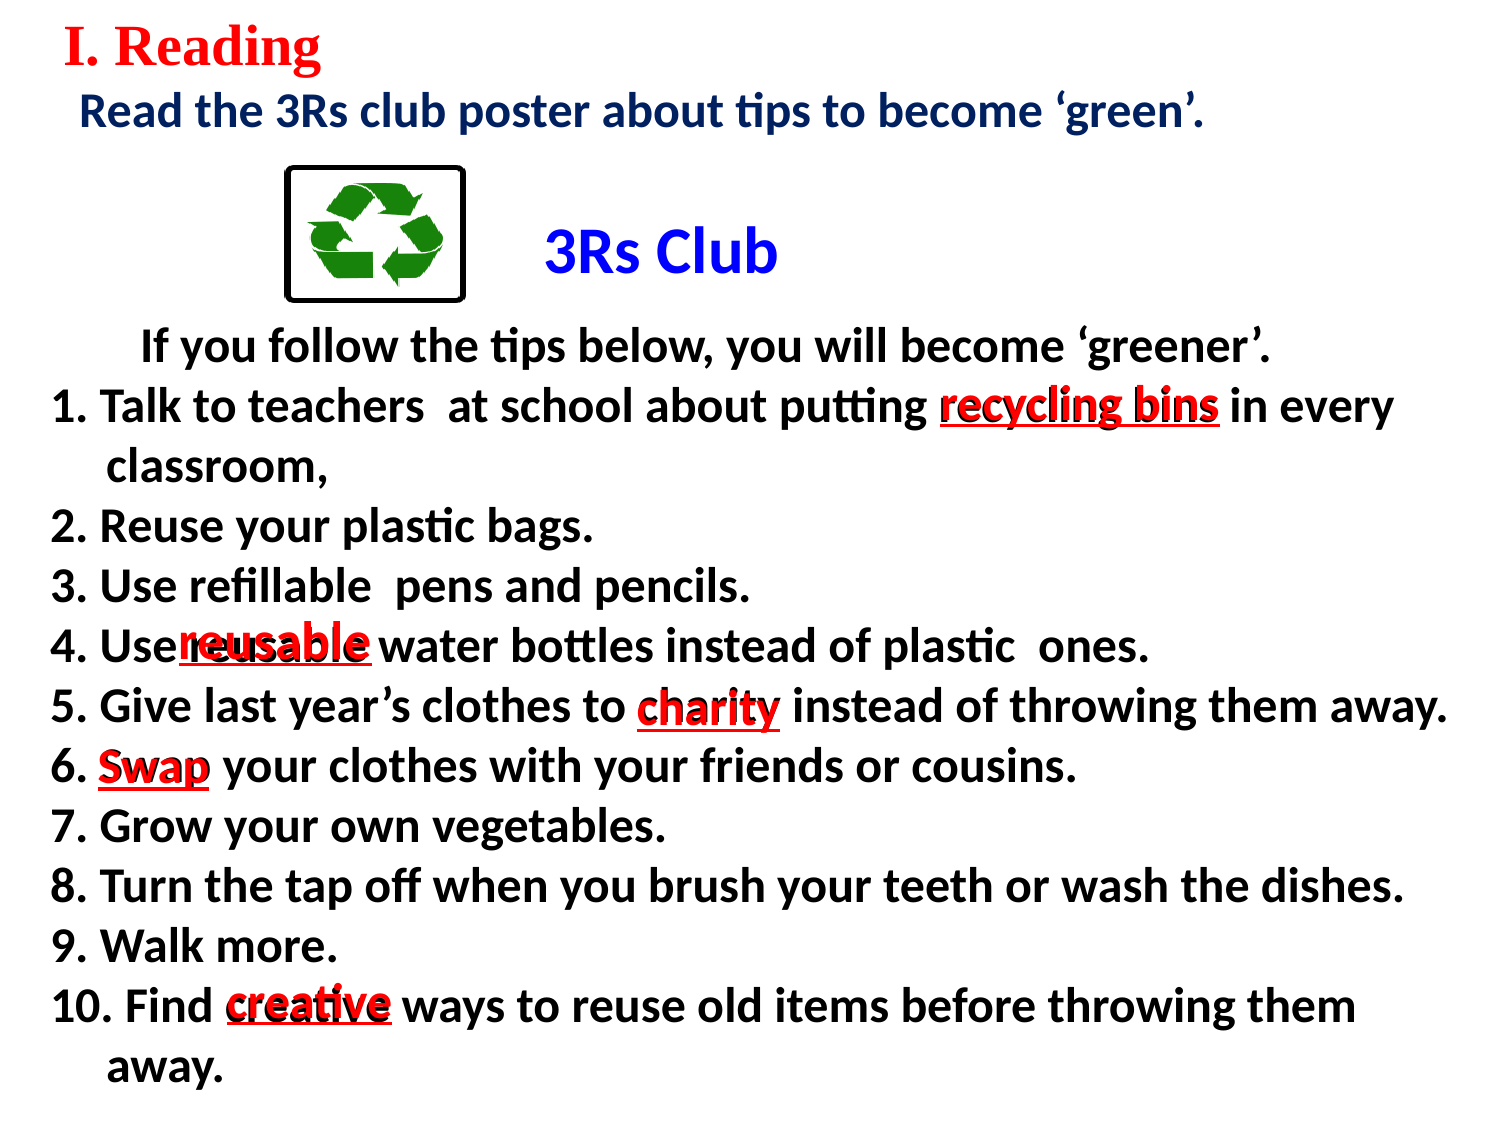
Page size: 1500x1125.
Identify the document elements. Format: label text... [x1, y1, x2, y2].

text_box If you follow the tips below, you will become ‘greener’. 1. Talk to teachers at school about putting recycling bins in every classroom, 2. Reuse your plastic bags. 3. Use refillable pens and pencils. 4. Use reusable water bottles instead of plastic ones. 5. Give last year’s clothes to charity instead of throwing them away. 6. Swap your clothes with your friends or cousins. 7. Grow your own vegetables. 8. Turn the tap off when you brush your teeth or wash the dishes. 9. Walk more. 10. Find creative ways to reuse old items before throwing them away. [35, 304, 1500, 1100]
text_box reusable [164, 597, 399, 678]
text_box charity [621, 667, 796, 743]
text_box Read the 3Rs club poster about tips to become ‘green’. [64, 70, 1221, 145]
text_box 3Rs Club [528, 199, 795, 294]
text_box creative [212, 960, 408, 1036]
text_box Swap [82, 726, 224, 802]
text_box recycling bins [925, 363, 1254, 438]
text_box I. Reading [48, 0, 338, 130]
picture [280, 163, 469, 305]
